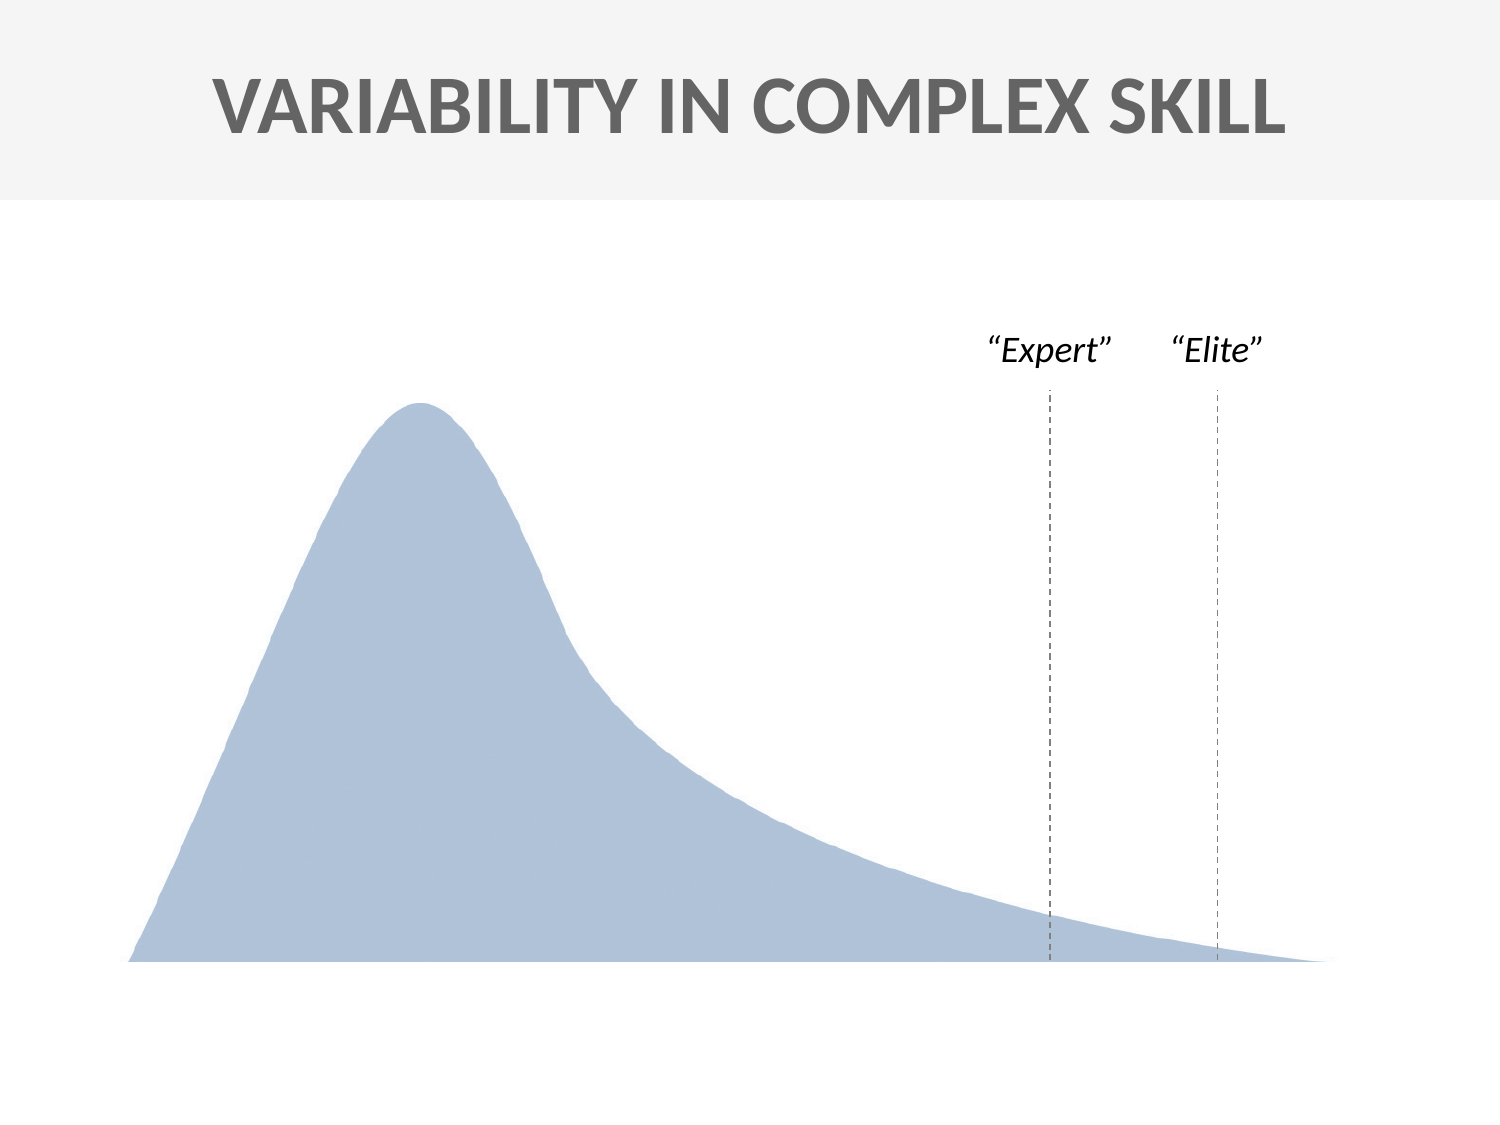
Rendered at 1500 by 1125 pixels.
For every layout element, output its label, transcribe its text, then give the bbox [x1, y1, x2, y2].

text_box [0, 0, 1500, 202]
text_box VARIABILITY IN COMPLEX SKILL [156, 66, 1344, 134]
text_box “Elite” [1129, 317, 1305, 378]
text_box “Expert” [962, 317, 1129, 378]
picture [112, 403, 1451, 963]
